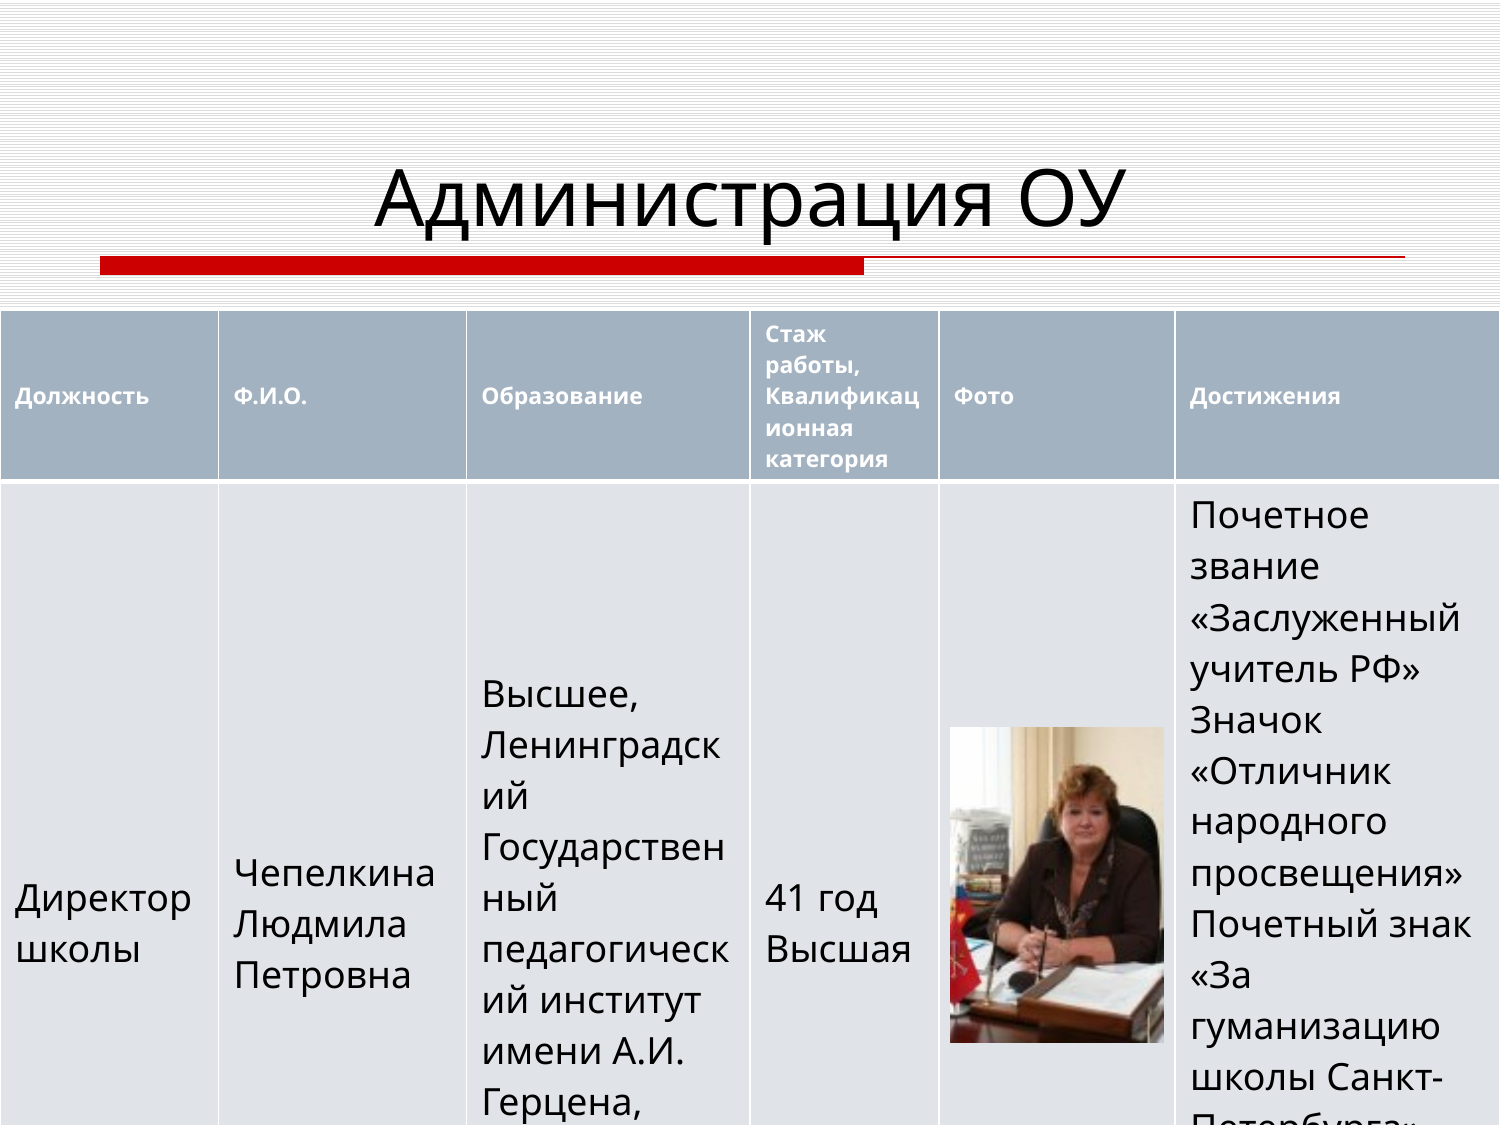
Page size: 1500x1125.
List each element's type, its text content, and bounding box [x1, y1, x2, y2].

table_header Стаж работы, Квалификационная категория [751, 311, 938, 479]
table_header Ф.И.О. [219, 311, 466, 479]
table_header Достижения [1176, 311, 1499, 479]
picture [950, 727, 1164, 1044]
table_cell Высшее, Ленинградский Государственный педагогический институт имени А.И. Герцена, 1977 год. [467, 484, 749, 1125]
table_header Должность [1, 311, 218, 479]
table_cell Чепелкина Людмила Петровна [219, 484, 466, 1125]
table_header Образование [467, 311, 749, 479]
table_cell [940, 484, 1174, 1125]
title Администрация ОУ [93, 49, 1407, 250]
table_header Фото [940, 311, 1174, 479]
table_cell 41 год Высшая [751, 484, 938, 1125]
table_cell Почетное звание «Заслуженный учитель РФ» Значок «Отличник народного просвещения» Почетный знак «За гуманизацию школы Санкт-Петербурга» Медаль «В память 300-летия Санкт-Петербурга» [1176, 484, 1499, 1125]
table_cell Директор школы [1, 484, 218, 1125]
